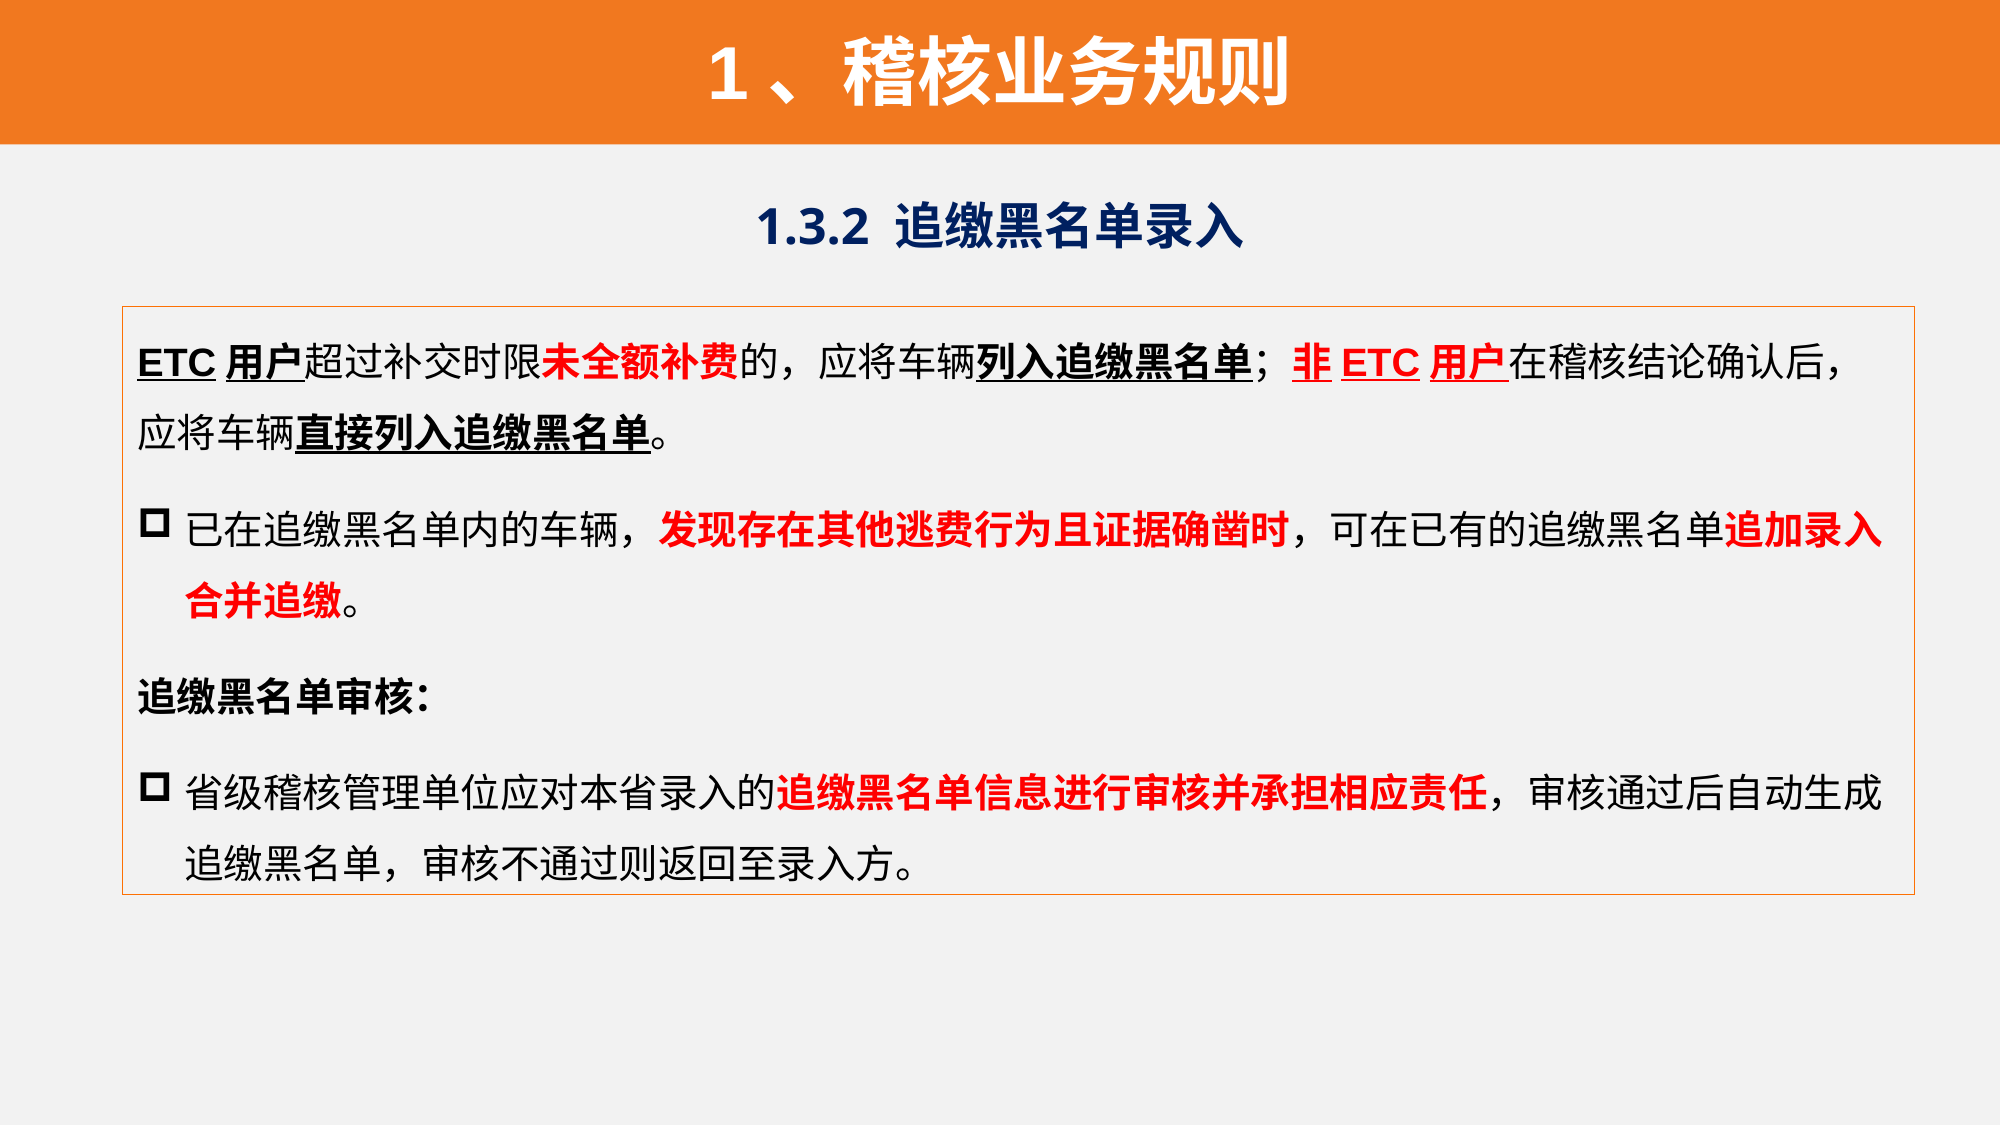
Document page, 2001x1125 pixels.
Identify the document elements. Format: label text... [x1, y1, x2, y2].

text_box ETC用户超过补交时限未全额补费的，应将车辆列入追缴黑名单；非ETC用户在稽核结论确认后，应将车辆直接列入追缴黑名单。 已在追缴黑名单内的车辆，发现存在其他逃费行为且证据确凿时，可在已有的追缴黑名单追加录入合并追缴。 追缴黑名单审核： 省级稽核管理单位应对本省录入的追缴黑名单信息进行审核并承担相应责任，审核通过后自动生成追缴黑名单，审核不通过则返回至录入方。 [122, 306, 1915, 895]
text_box [0, 0, 2000, 145]
text_box 1.3.2 追缴黑名单录入 [740, 187, 1260, 263]
text_box 1、稽核业务规则 [692, 17, 1308, 123]
